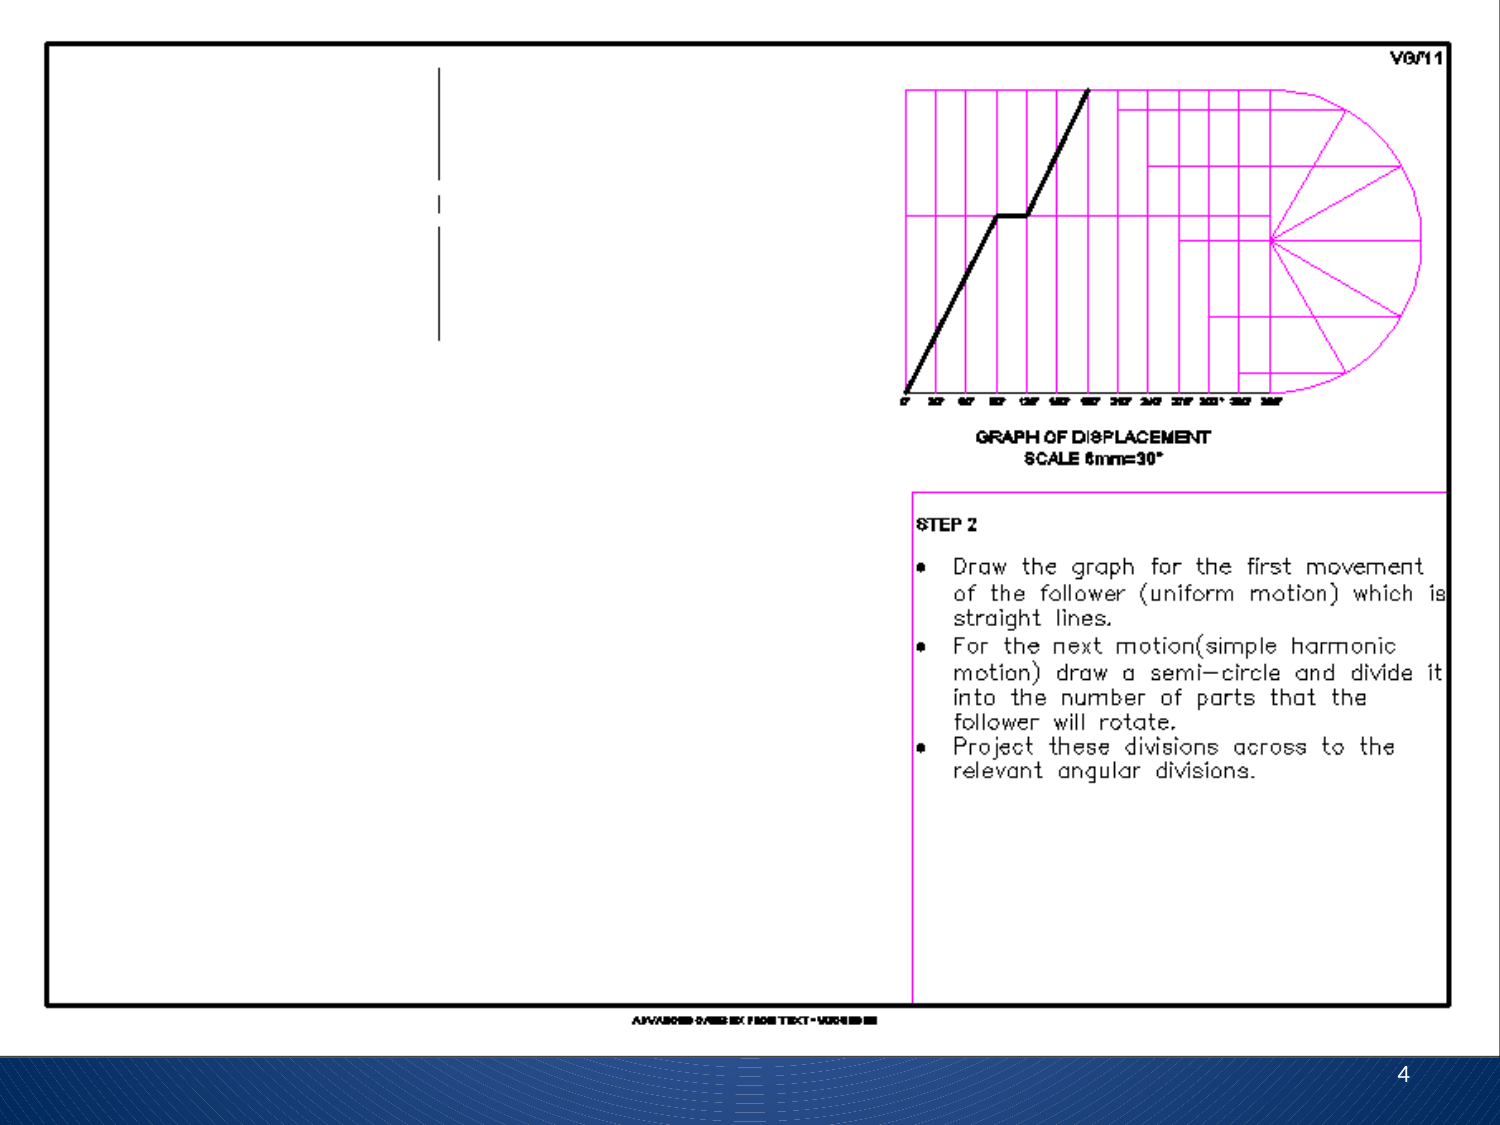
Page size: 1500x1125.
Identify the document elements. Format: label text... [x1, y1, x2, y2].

slide_number 4 [1074, 1064, 1425, 1103]
footer [512, 1064, 988, 1103]
picture [0, 0, 1500, 1058]
